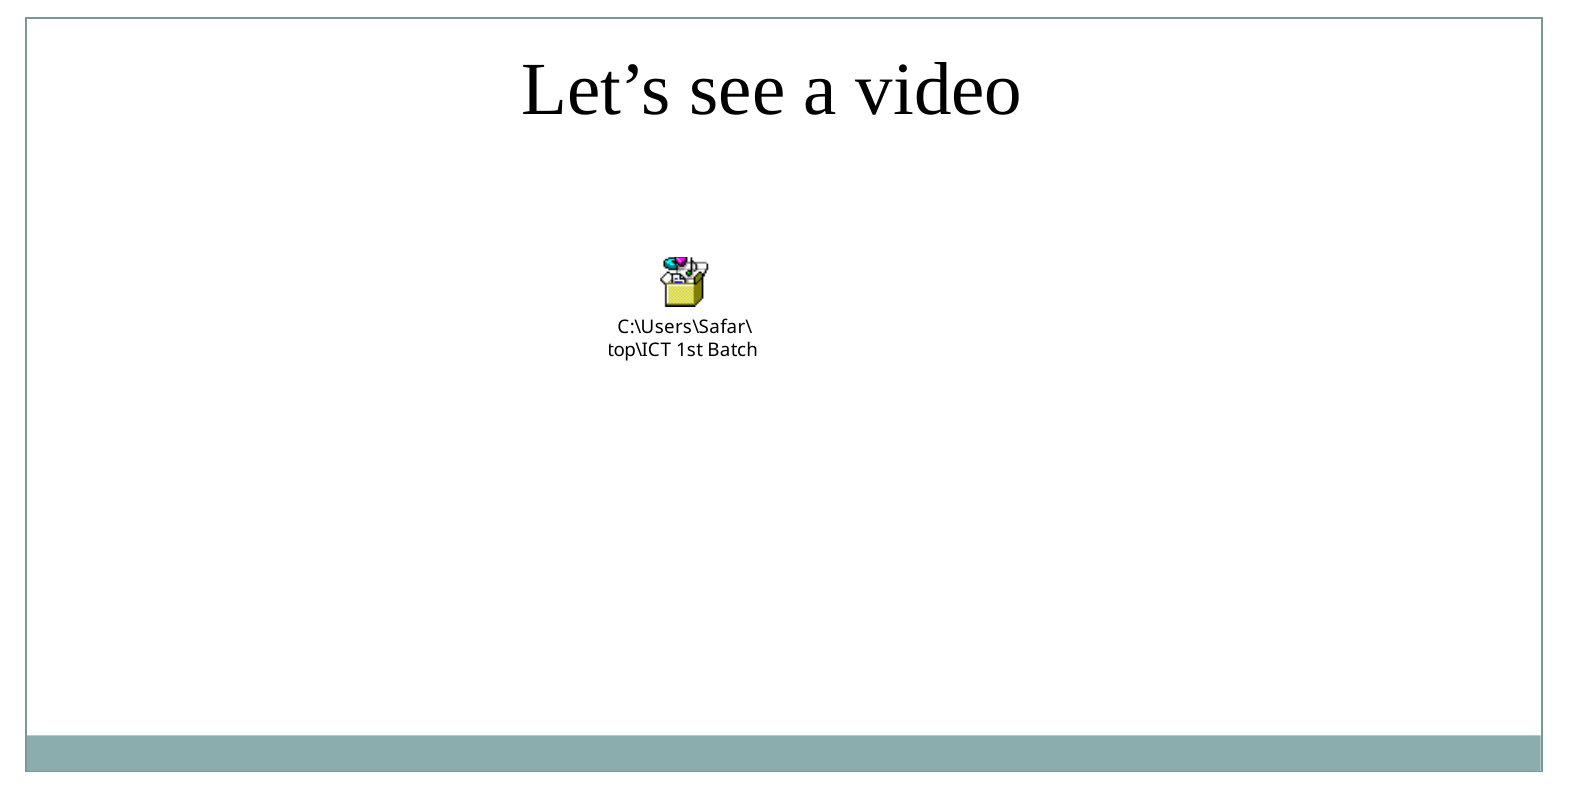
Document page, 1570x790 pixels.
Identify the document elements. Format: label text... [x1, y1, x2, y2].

text_box Let’s see a video [334, 31, 1210, 137]
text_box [609, 256, 760, 384]
